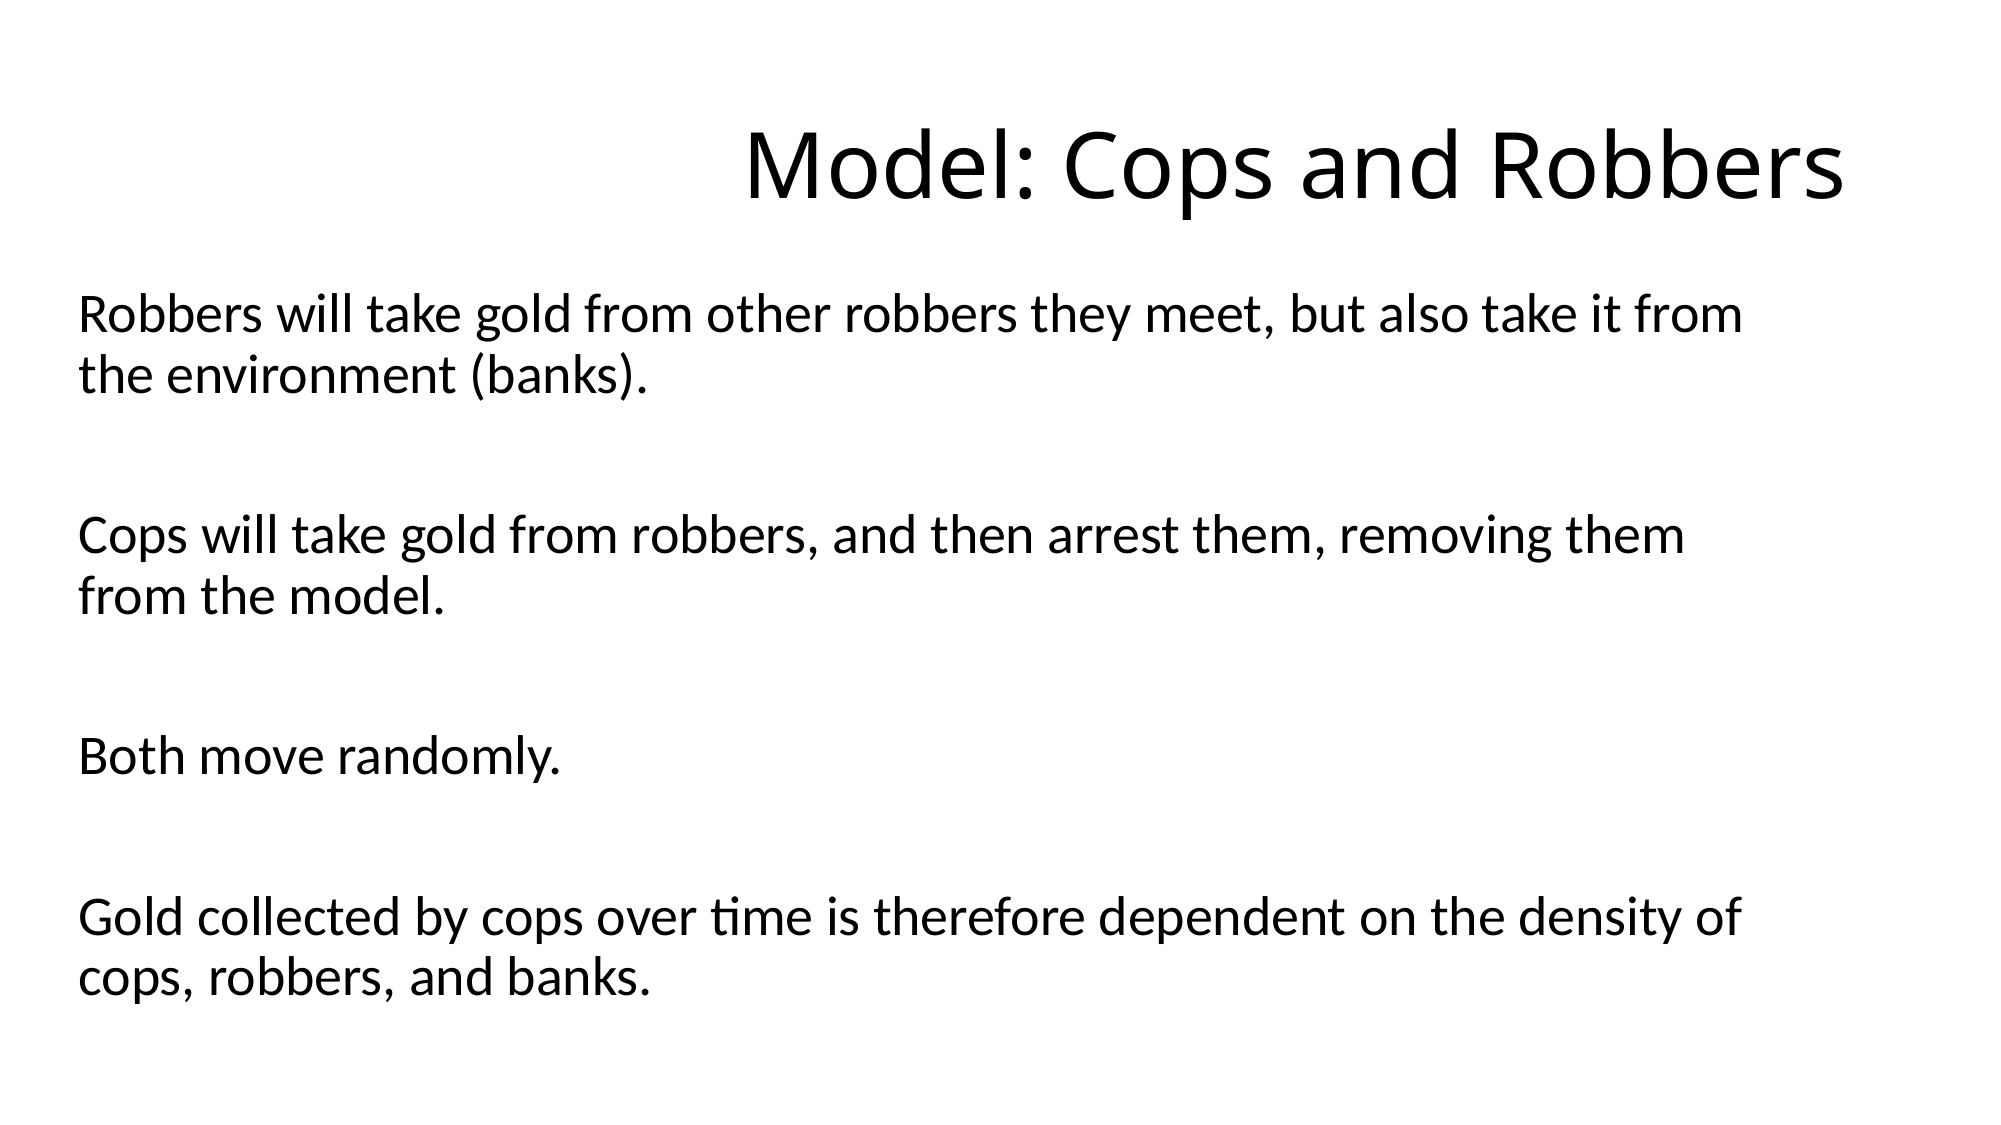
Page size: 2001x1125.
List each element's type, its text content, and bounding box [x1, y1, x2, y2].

list Robbers will take gold from other robbers they meet, but also take it from the environment (banks). Cops will take gold from robbers, and then arrest them, removing them from the model. Both move randomly. Gold collected by cops over time is therefore dependent on the density of cops, robbers, and banks. [63, 277, 1789, 1022]
title Model: Cops and Robbers [137, 59, 1863, 278]
